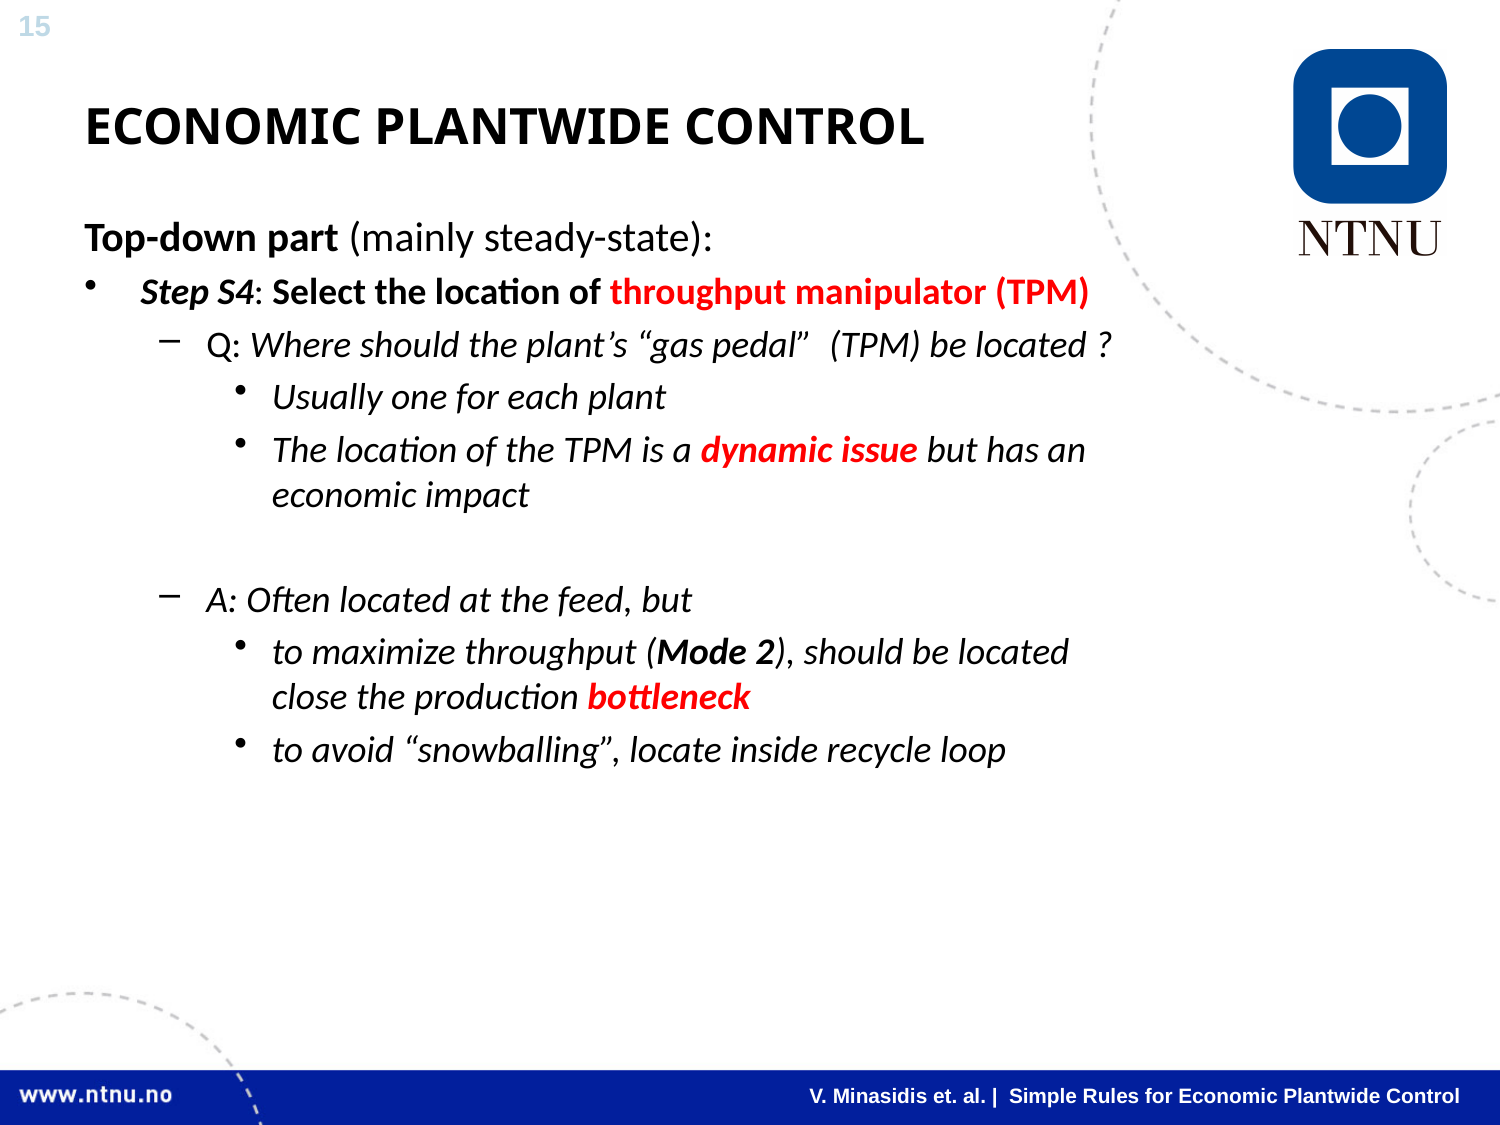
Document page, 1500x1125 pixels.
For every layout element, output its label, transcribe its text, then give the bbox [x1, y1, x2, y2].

list Top-down part (mainly steady-state): Step S4: Select the location of throughput manipulator (TPM) Q: Where should the plant’s “gas pedal” (TPM) be located ? Usually one for each plant The location of the TPM is a dynamic issue but has an economic impact A: Often located at the feed, but to maximize throughput (Mode 2), should be located close the production bottleneck to avoid “snowballing”, locate inside recycle loop [69, 202, 1235, 1059]
picture [0, 0, 1500, 1125]
title ECONOMIC PLANTWIDE CONTROL [69, 50, 1288, 200]
